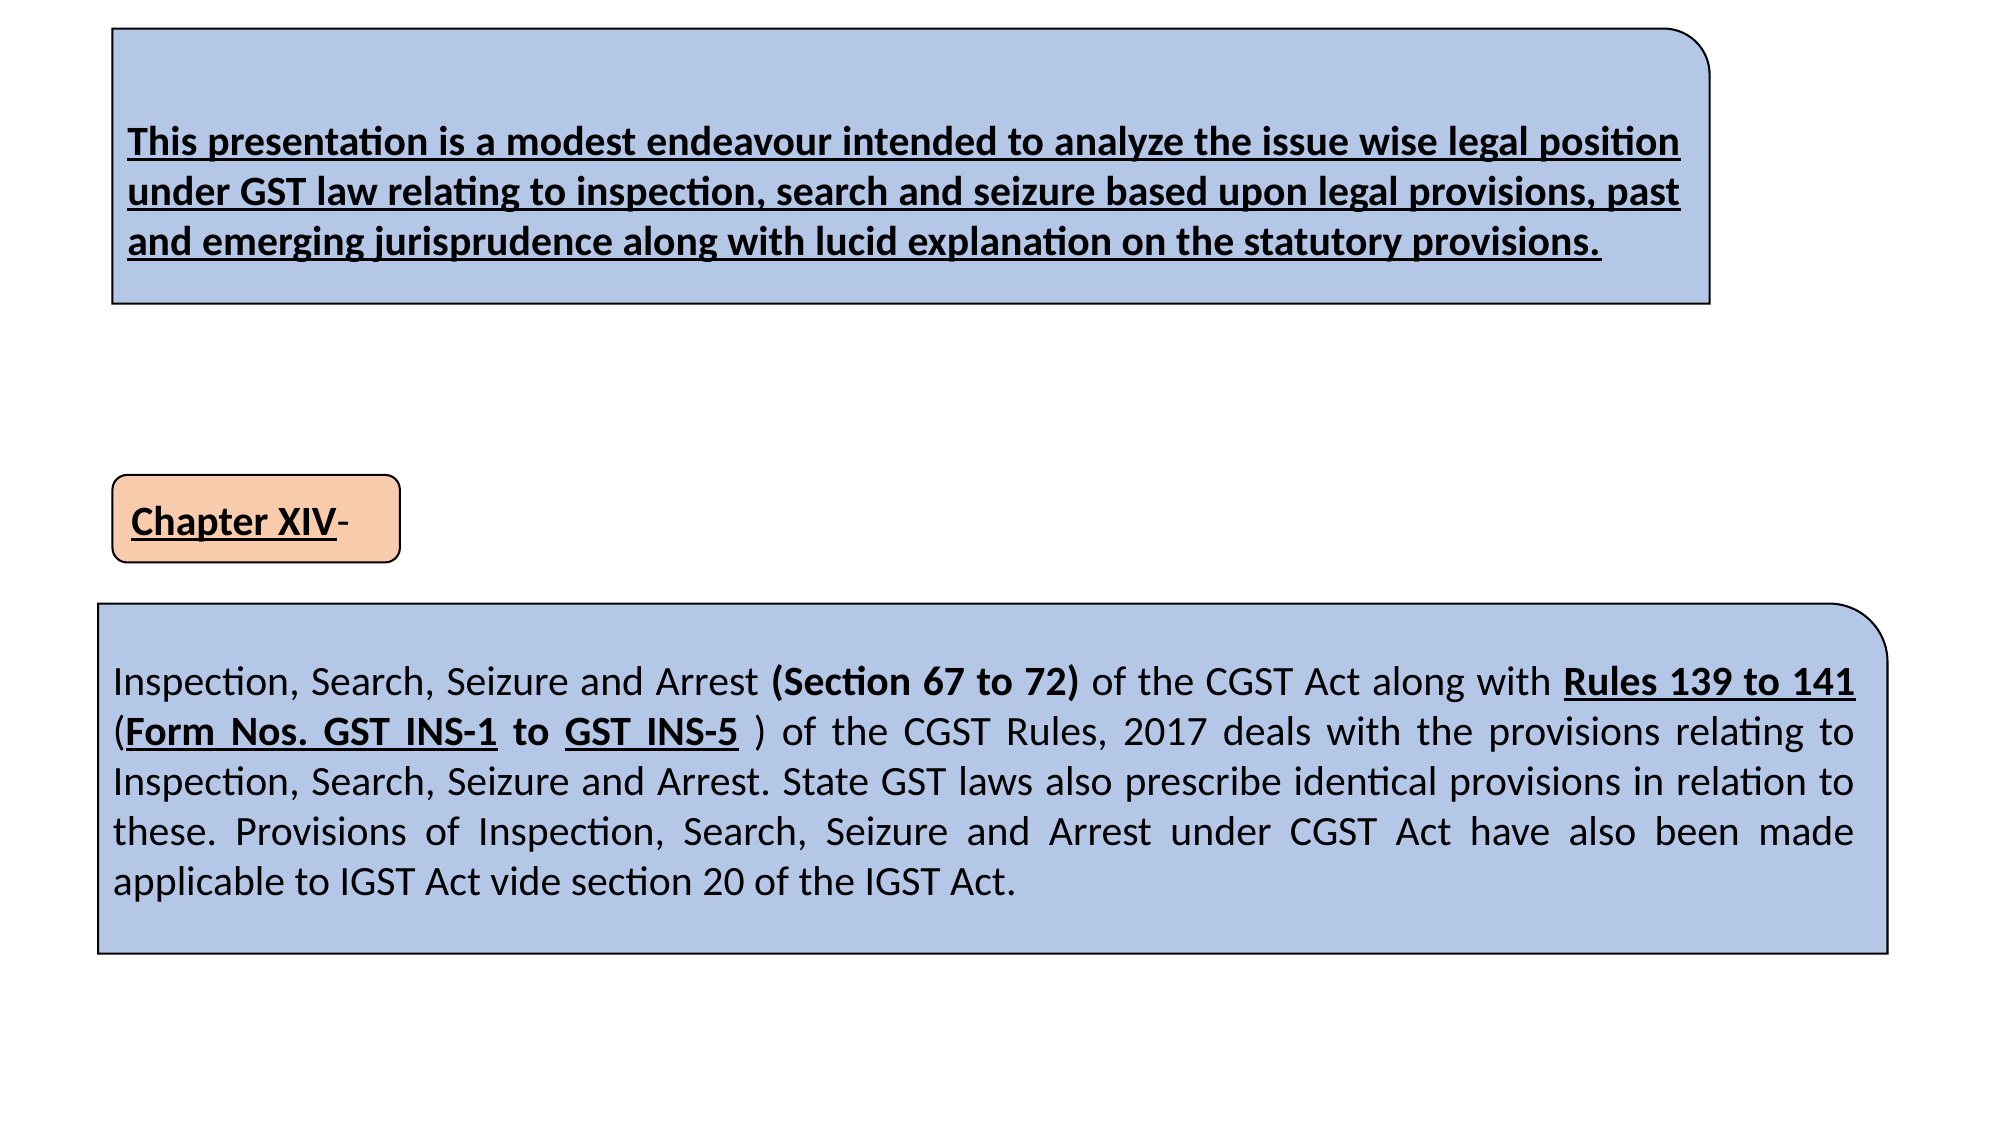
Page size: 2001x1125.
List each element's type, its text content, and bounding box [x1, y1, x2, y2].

text_box Chapter XIV- [111, 473, 401, 564]
text_box Inspection, Search, Seizure and Arrest (Section 67 to 72) of the CGST Act along with Rules 139 to 141 (Form Nos. GST INS-1 to GST INS-5 ) of the CGST Rules, 2017 deals with the provisions relating to Inspection, Search, Seizure and Arrest. State GST laws also prescribe identical provisions in relation to these. Provisions of Inspection, Search, Seizure and Arrest under CGST Act have also been made applicable to IGST Act vide section 20 of the IGST Act. [97, 602, 1889, 955]
text_box This presentation is a modest endeavour intended to analyze the issue wise legal position under GST law relating to inspection, search and seizure based upon legal provisions, past and emerging jurisprudence along with lucid explanation on the statutory provisions. [111, 27, 1711, 305]
